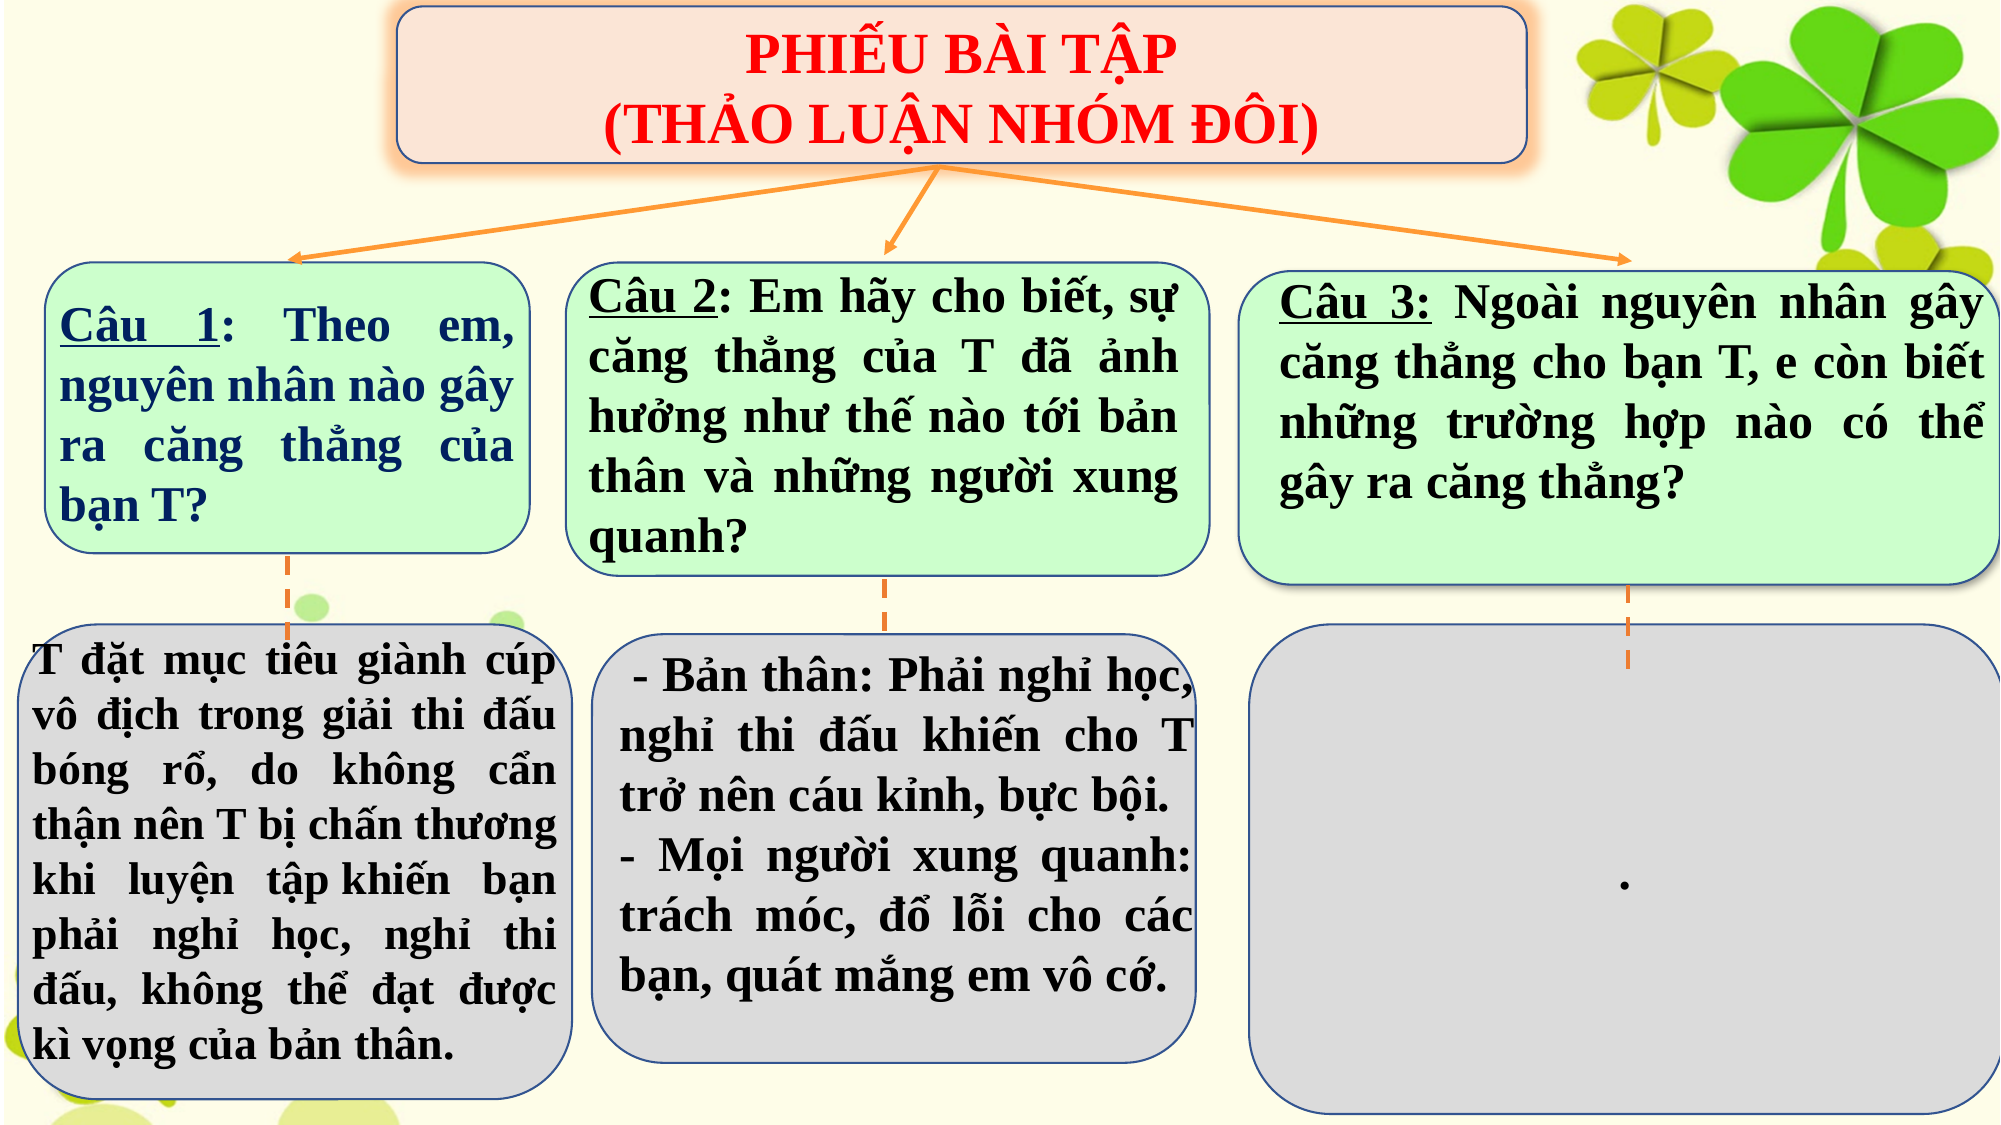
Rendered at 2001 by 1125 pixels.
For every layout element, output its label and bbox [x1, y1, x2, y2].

picture [4, 0, 2000, 1125]
text_box [287, 166, 939, 260]
text_box [938, 166, 1633, 262]
text_box [884, 166, 939, 256]
